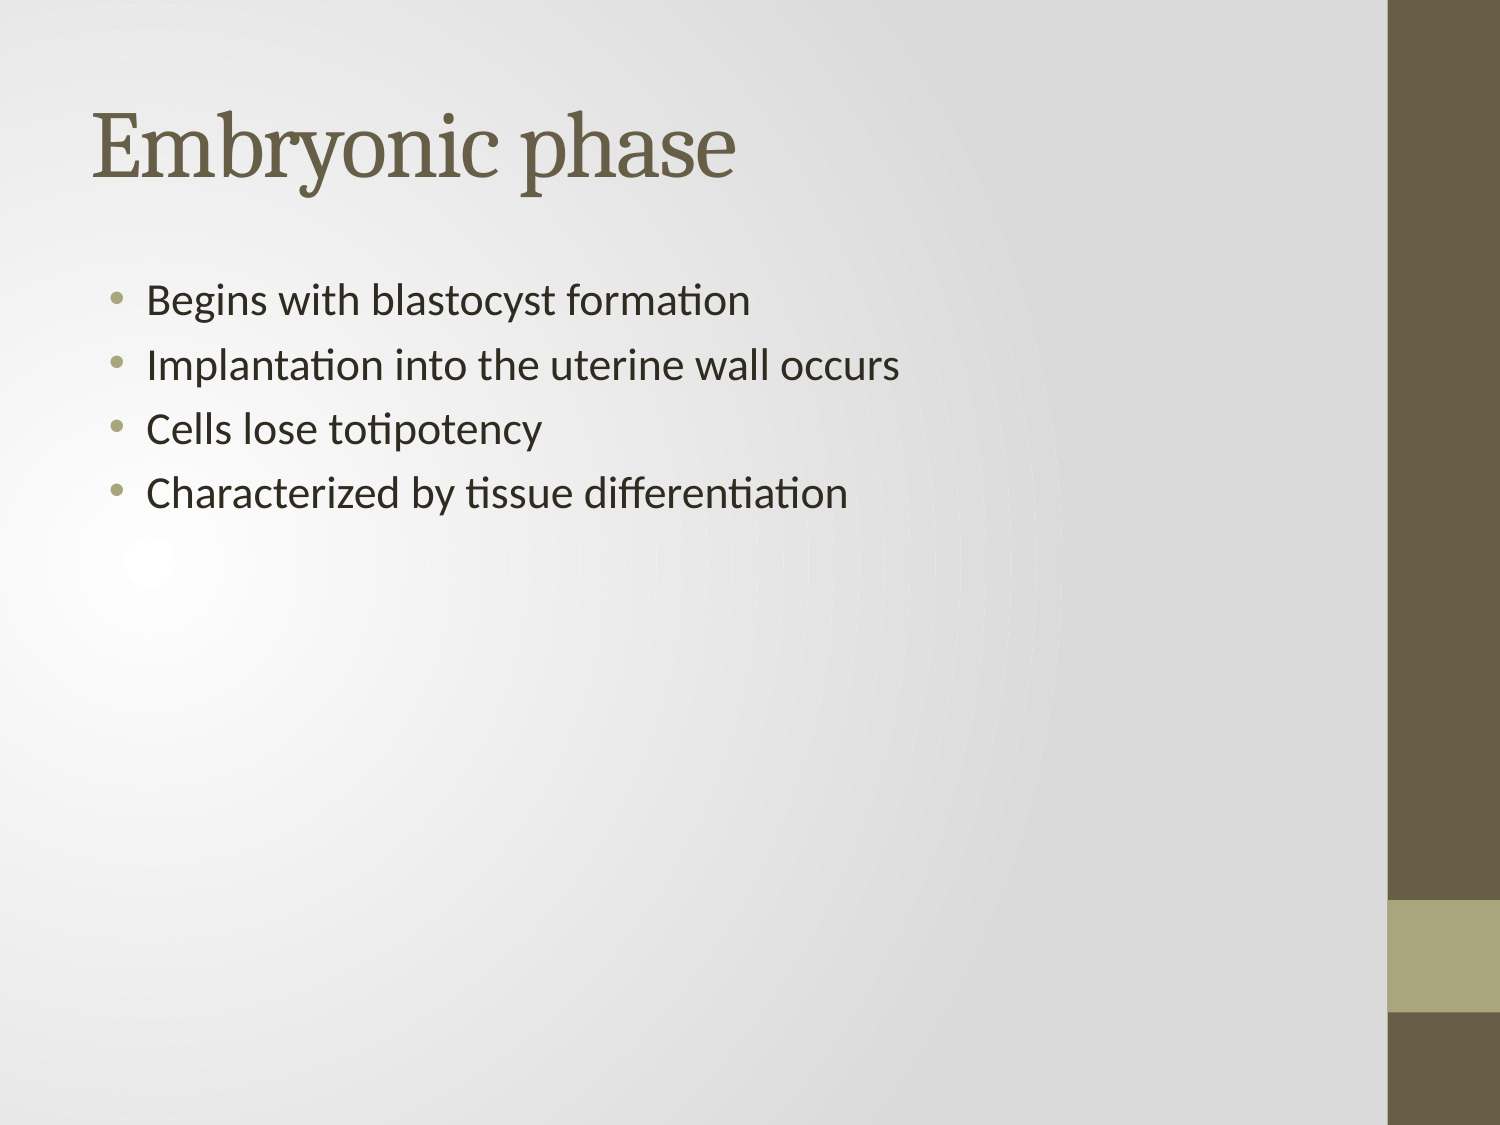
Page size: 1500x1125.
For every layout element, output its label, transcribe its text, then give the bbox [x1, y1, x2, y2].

title Embryonic phase [75, 45, 1325, 233]
list Begins with blastocyst formation Implantation into the uterine wall occurs Cells lose totipotency Characterized by tissue differentiation [75, 262, 1325, 1050]
